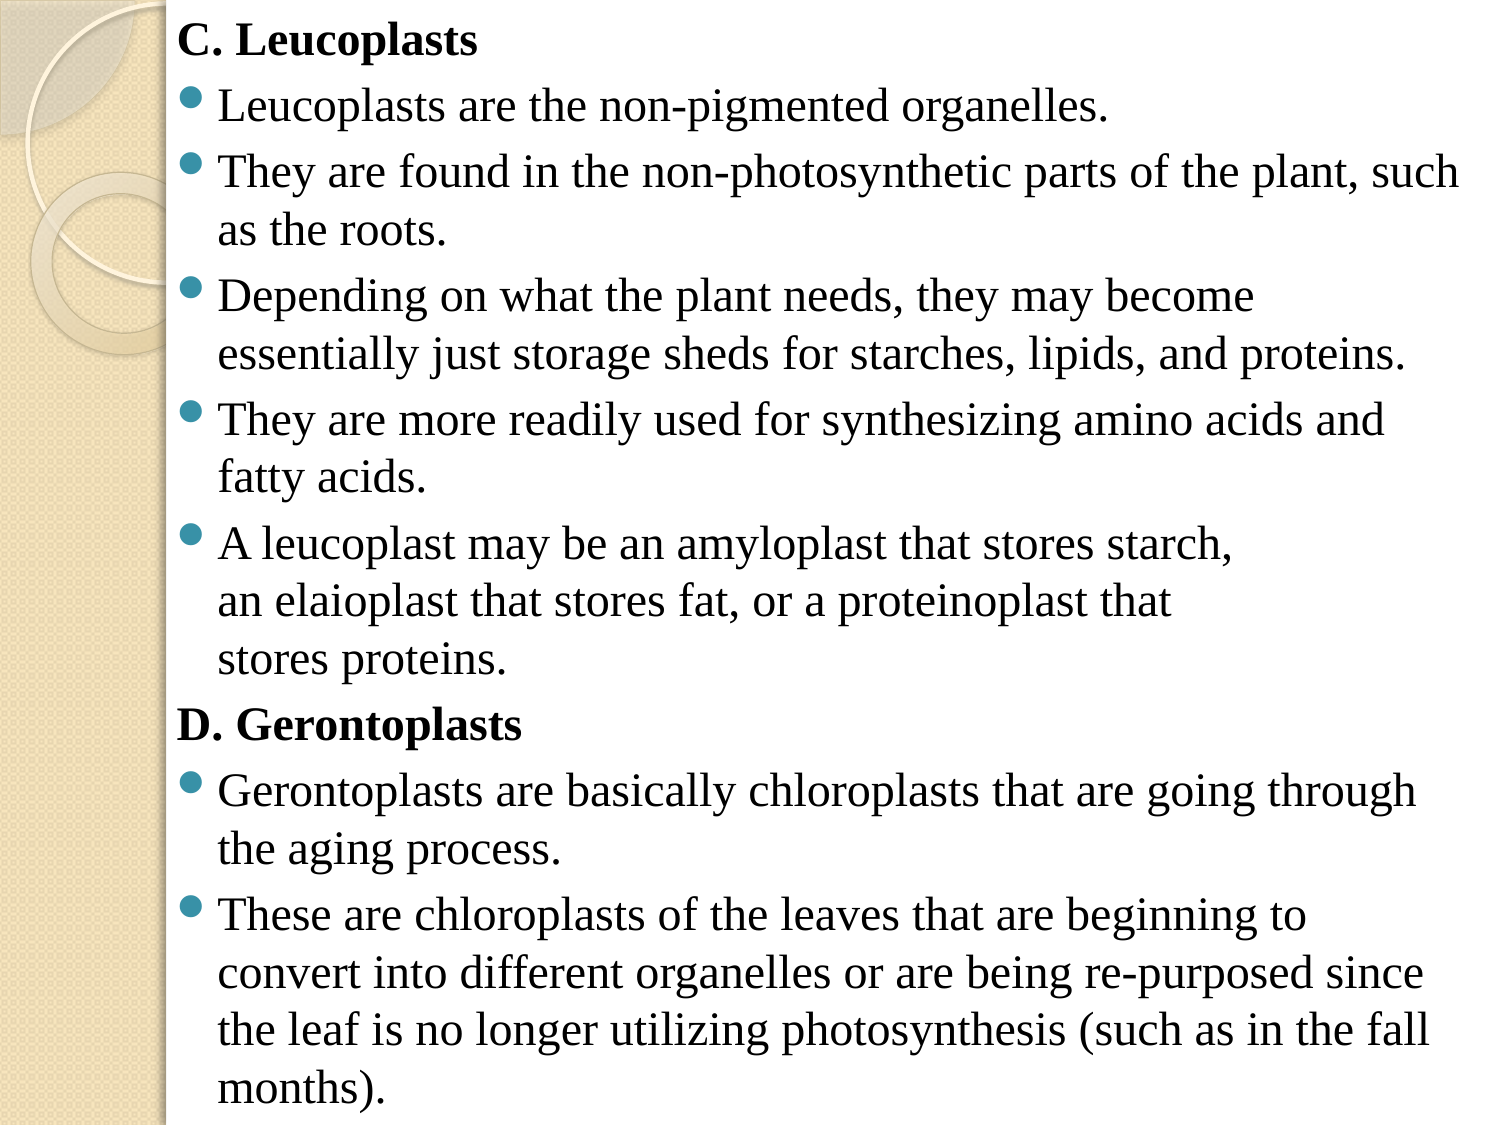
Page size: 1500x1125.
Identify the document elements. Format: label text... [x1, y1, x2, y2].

list C. Leucoplasts Leucoplasts are the non-pigmented organelles. They are found in the non-photosynthetic parts of the plant, such as the roots. Depending on what the plant needs, they may become essentially just storage sheds for starches, lipids, and proteins. They are more readily used for synthesizing amino acids and fatty acids. A leucoplast may be an amyloplast that stores starch, an elaioplast that stores fat, or a proteinoplast that stores proteins. D. Gerontoplasts Gerontoplasts are basically chloroplasts that are going through the aging process. These are chloroplasts of the leaves that are beginning to convert into different organelles or are being re-purposed since the leaf is no longer utilizing photosynthesis (such as in the fall months). [150, 0, 1475, 1125]
